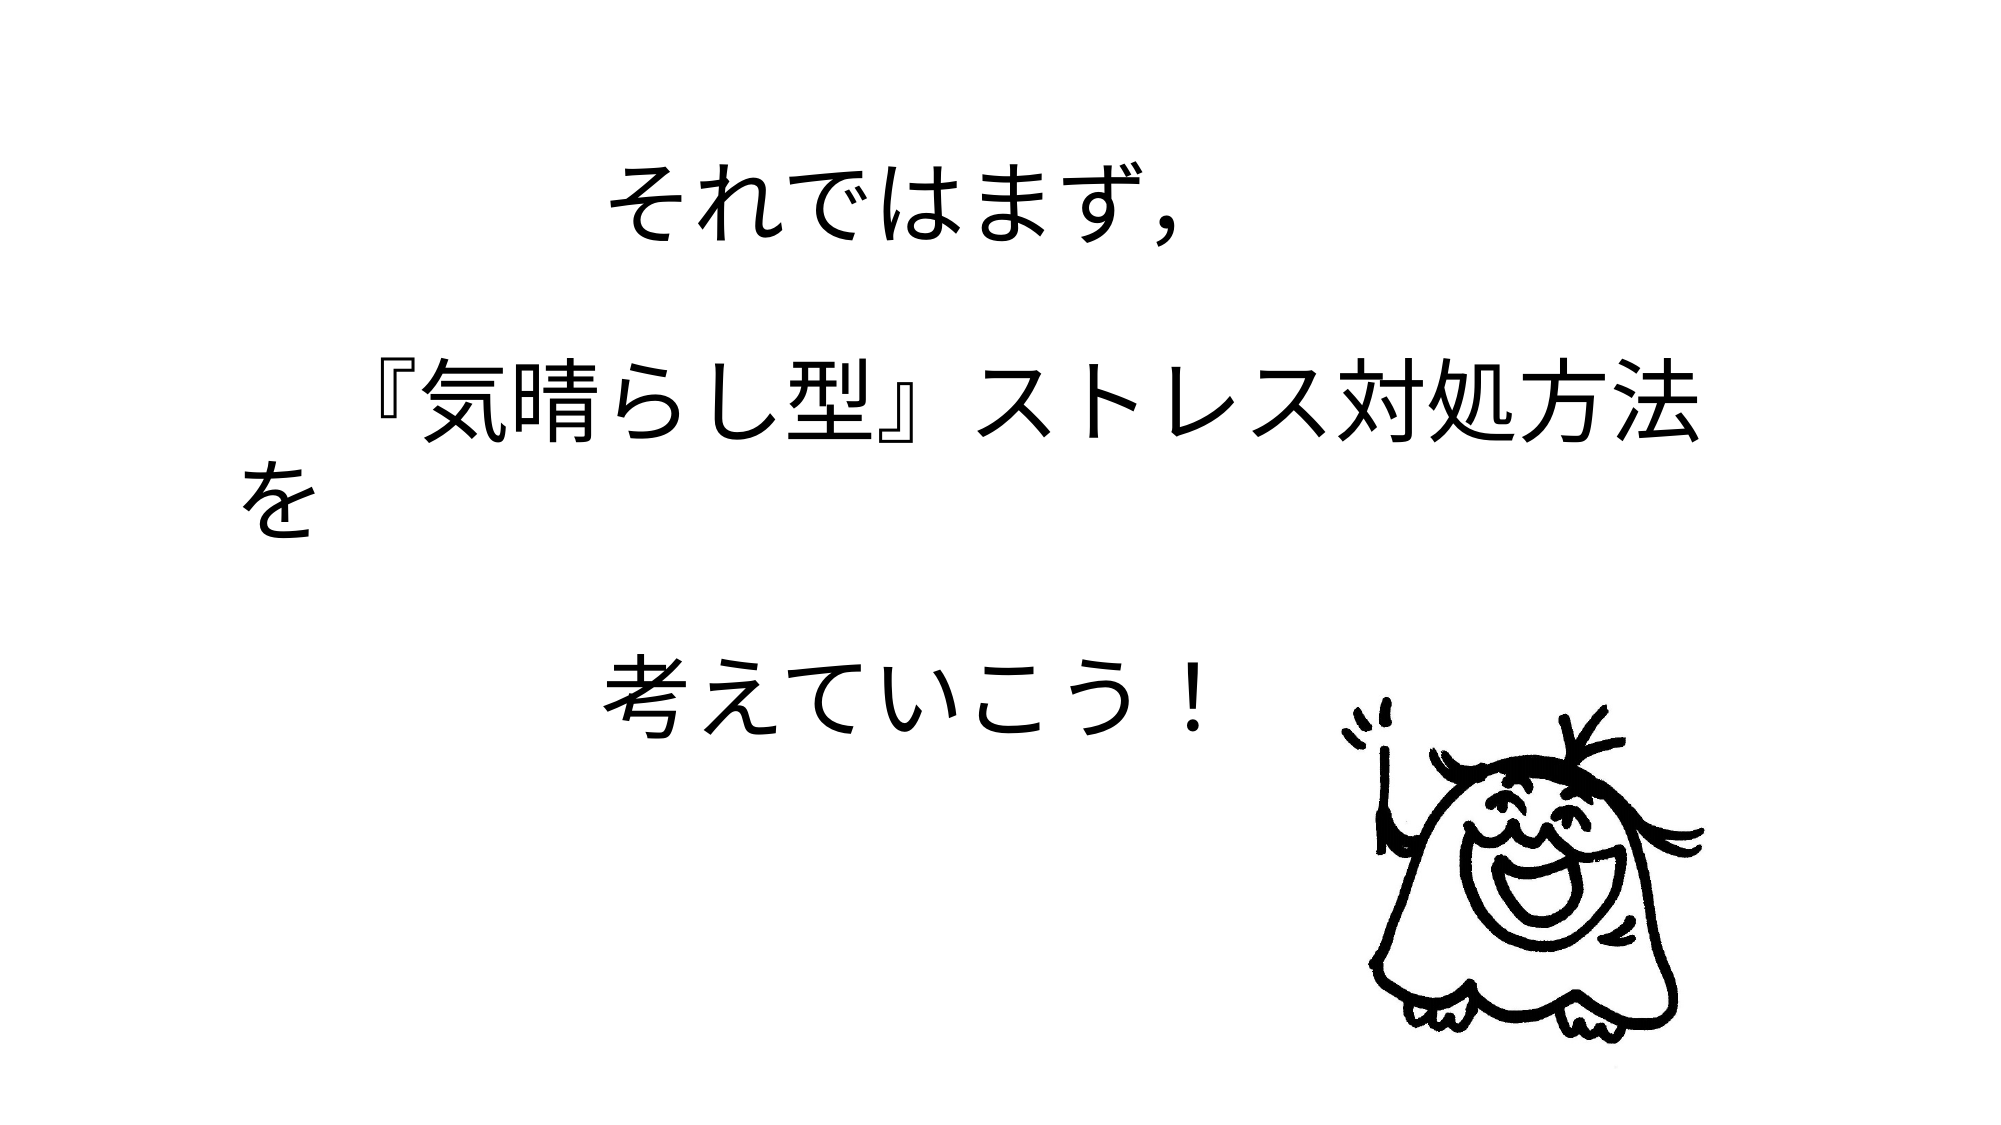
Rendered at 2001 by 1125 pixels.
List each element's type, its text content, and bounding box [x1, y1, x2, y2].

picture [1307, 666, 1757, 1069]
title それではまず， 『気晴らし型』ストレス対処方法を 考えていこう！ [219, 121, 1730, 789]
